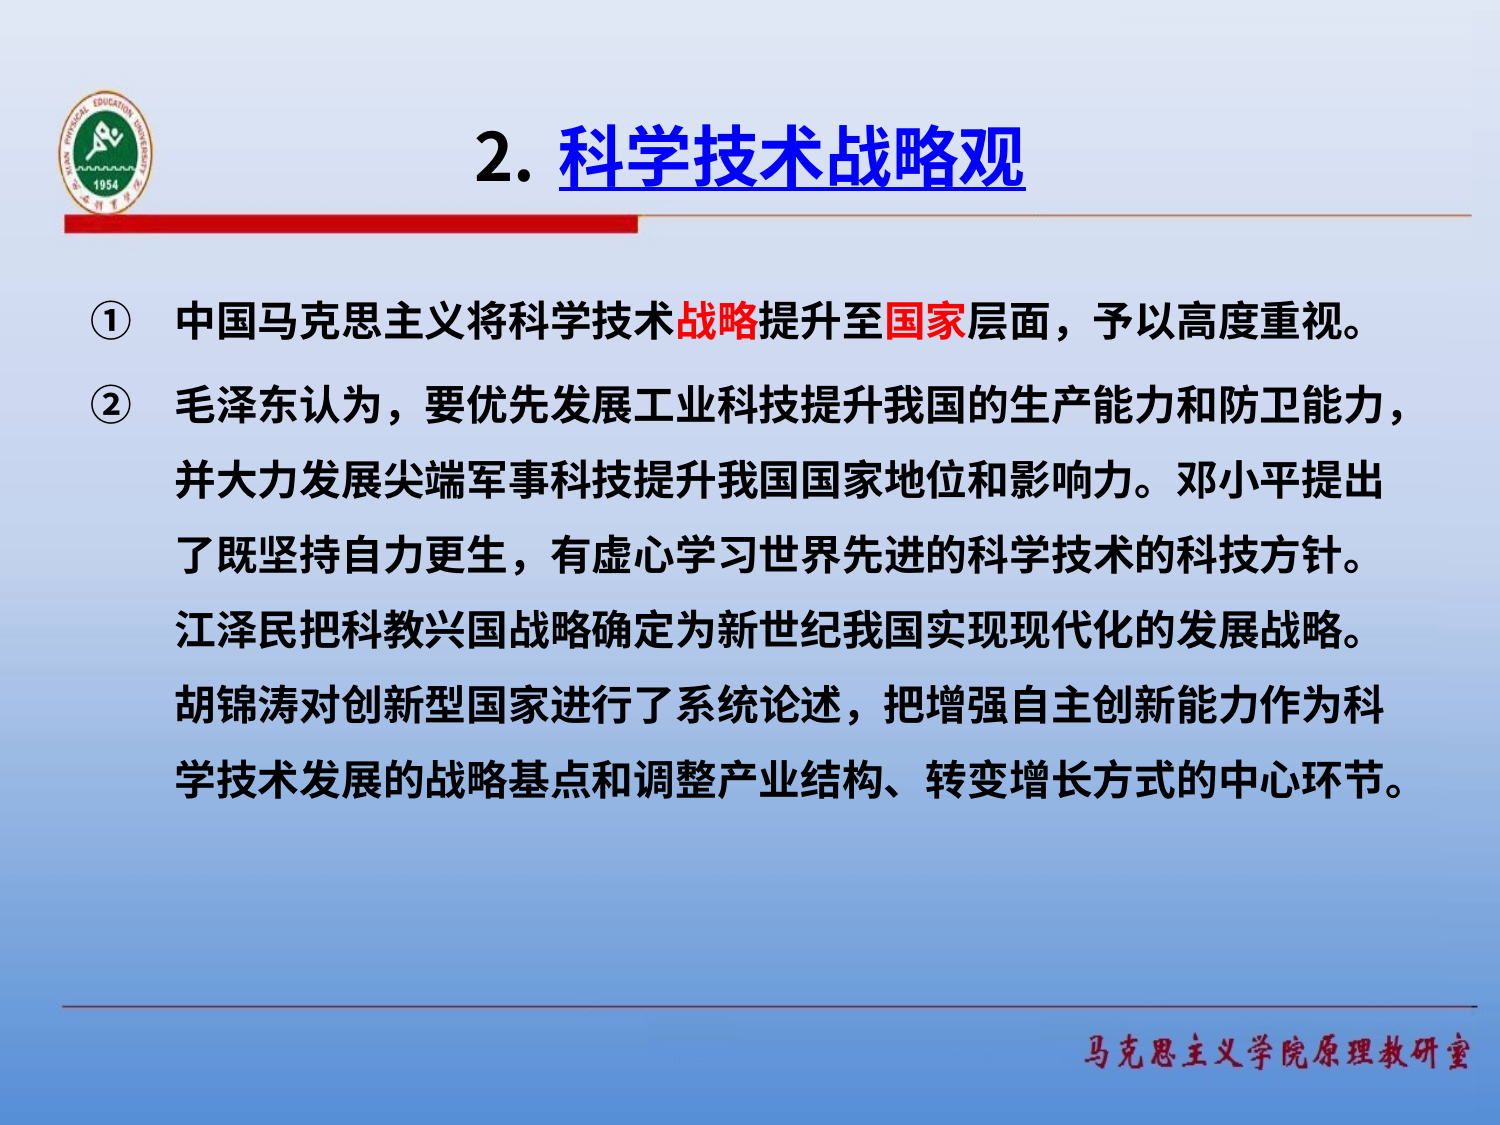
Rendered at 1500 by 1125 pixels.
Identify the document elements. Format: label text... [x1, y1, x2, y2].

list 中国马克思主义将科学技术战略提升至国家层面，予以高度重视。 毛泽东认为，要优先发展工业科技提升我国的生产能力和防卫能力，并大力发展尖端军事科技提升我国国家地位和影响力。邓小平提出了既坚持自力更生，有虚心学习世界先进的科学技术的科技方针。江泽民把科教兴国战略确定为新世纪我国实现现代化的发展战略。胡锦涛对创新型国家进行了系统论述，把增强自主创新能力作为科学技术发展的战略基点和调整产业结构、转变增长方式的中心环节。 [75, 262, 1425, 1005]
picture [0, 0, 1500, 1125]
title 科学技术战略观 [75, 45, 1425, 233]
